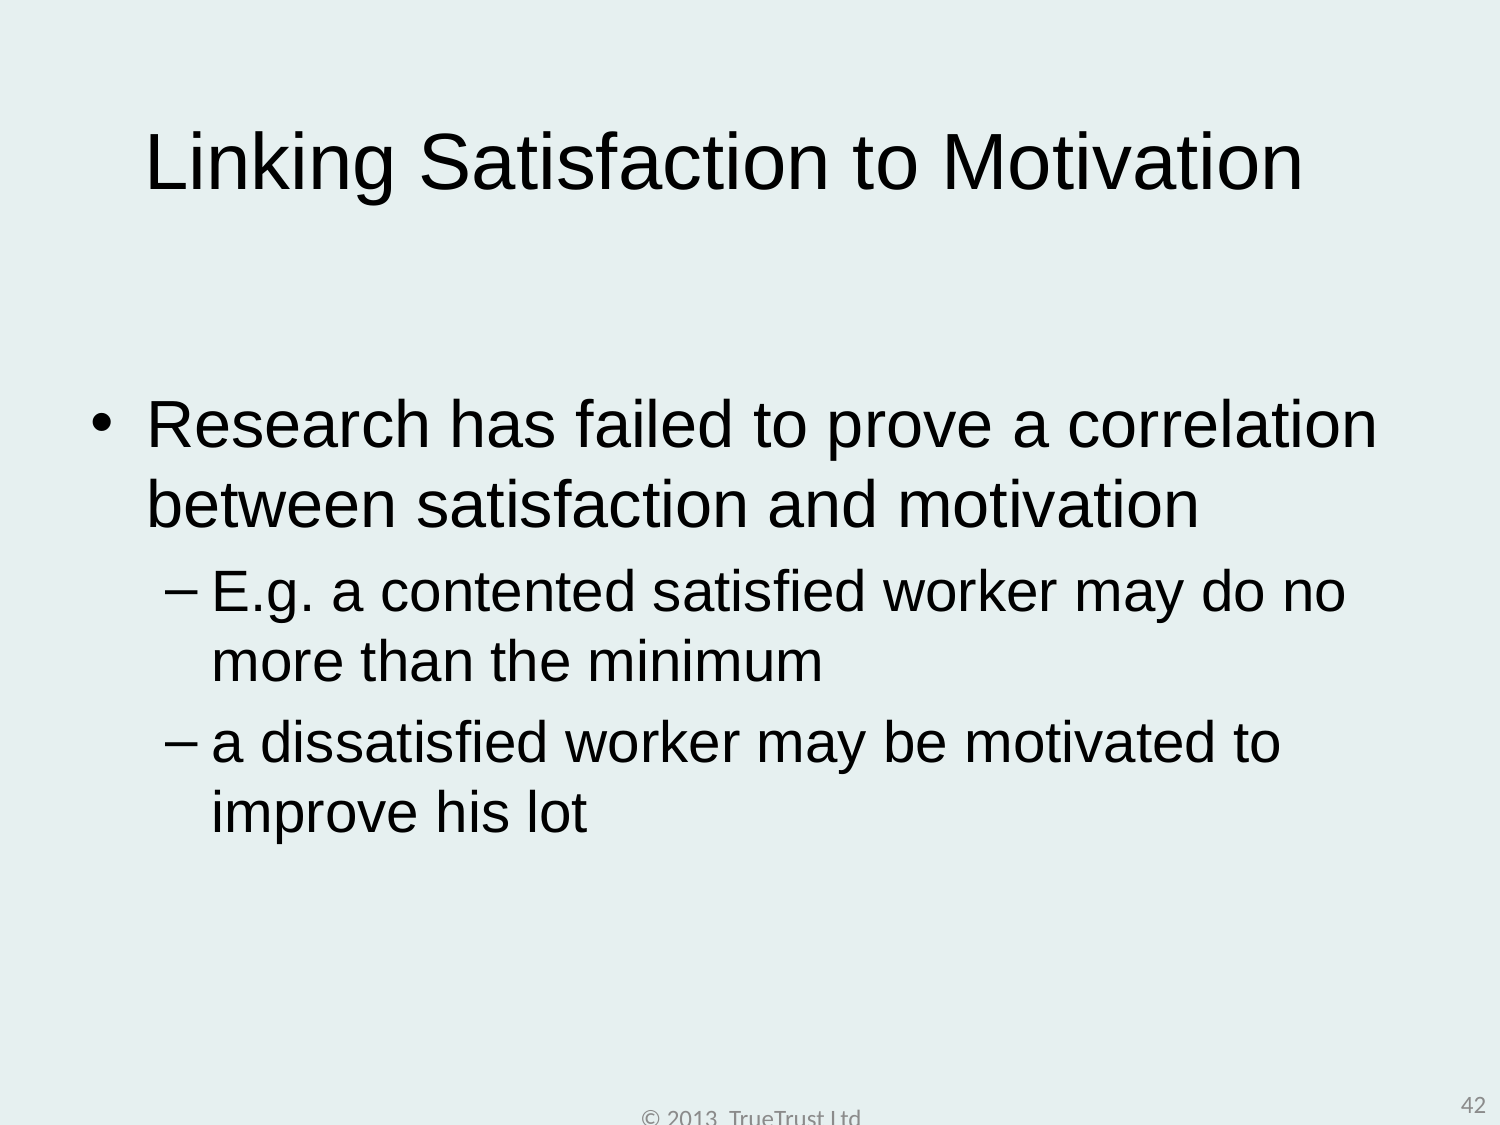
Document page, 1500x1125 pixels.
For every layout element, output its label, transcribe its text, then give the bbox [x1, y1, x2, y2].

list Research has failed to prove a correlation between satisfaction and motivation E.g. a contented satisfied worker may do no more than the minimum a dissatisfied worker may be motivated to improve his lot [75, 373, 1425, 1005]
slide_number 42 [1151, 1082, 1500, 1125]
title Linking Satisfaction to Motivation [87, 66, 1363, 250]
footer © 2013 TrueTrust Ltd [513, 1102, 989, 1125]
